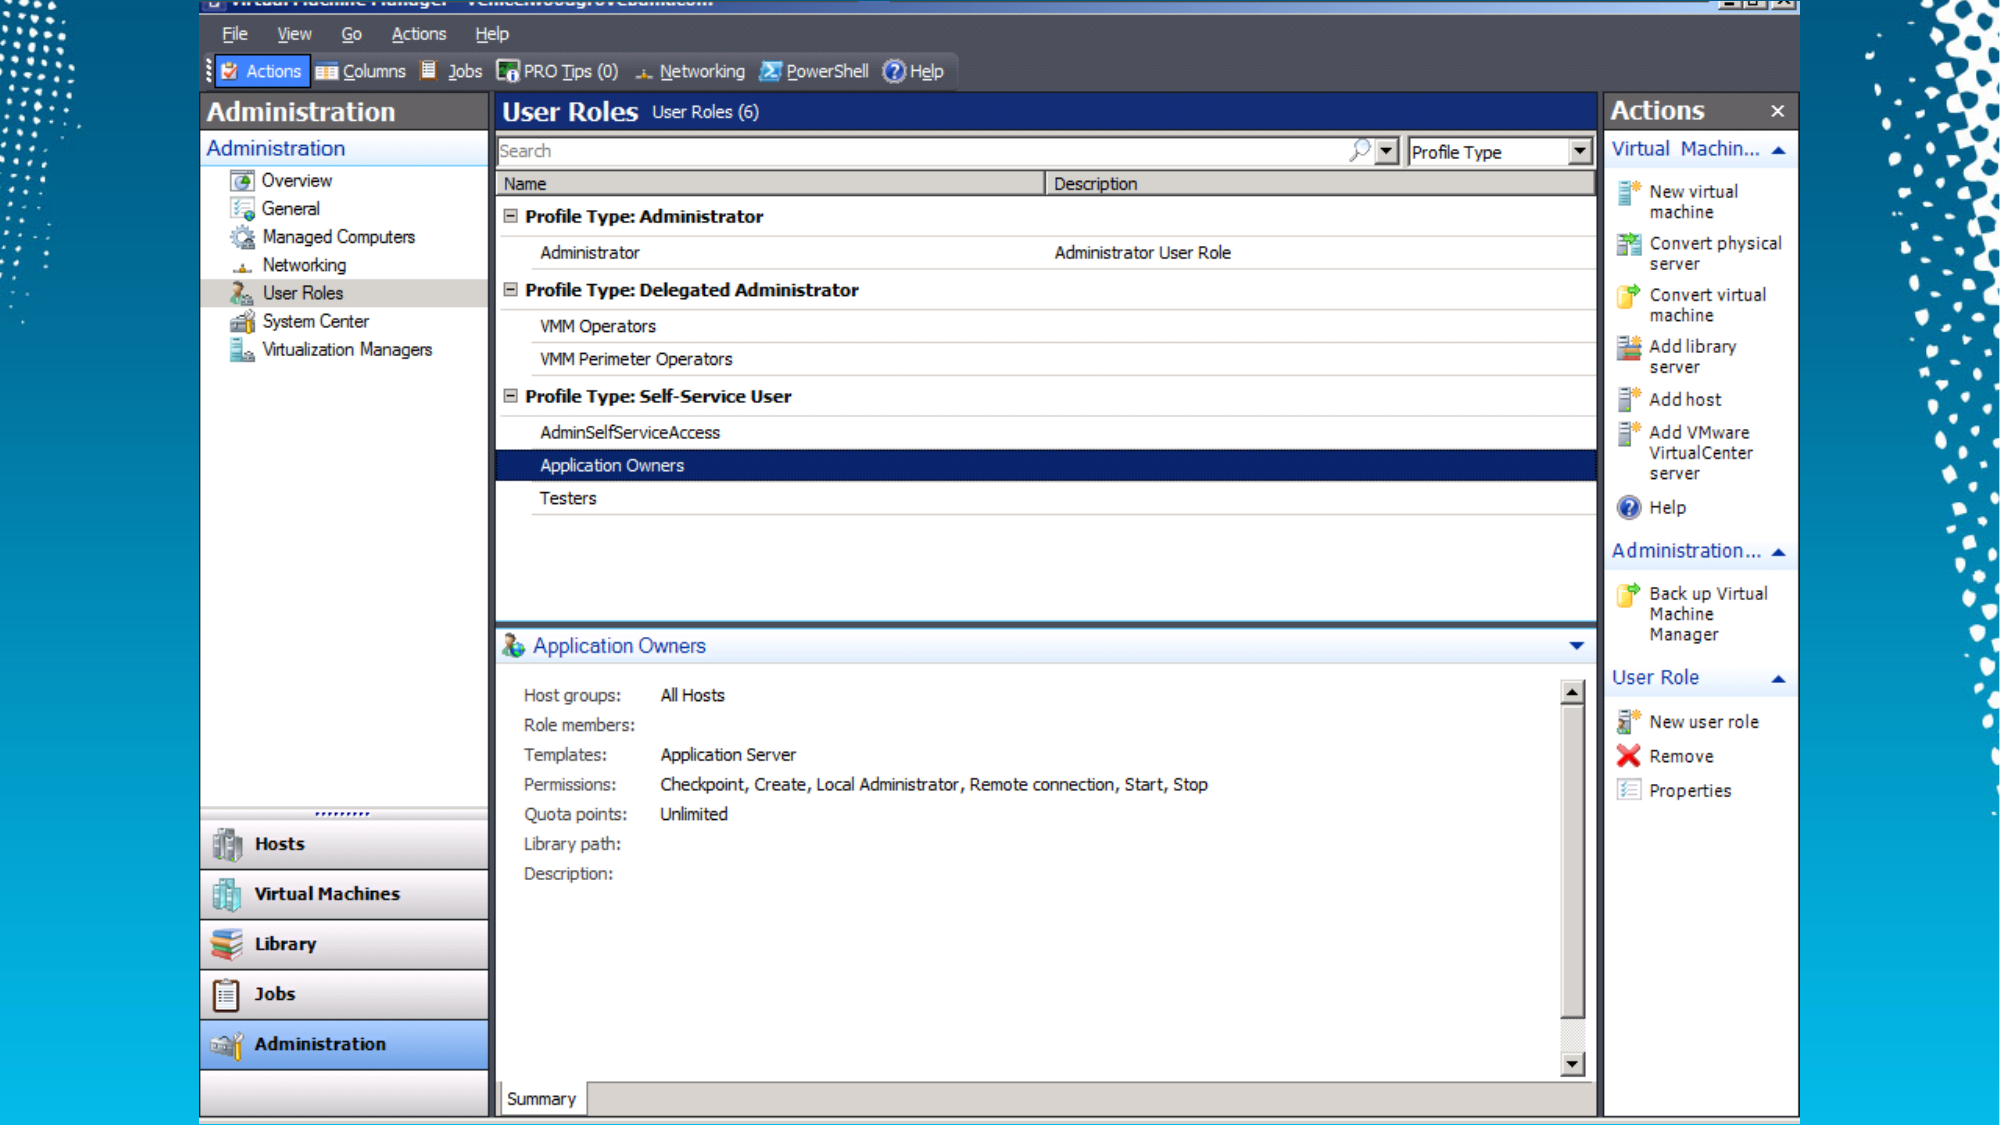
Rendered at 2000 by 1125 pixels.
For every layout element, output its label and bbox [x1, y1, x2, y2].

picture [18, 13, 26, 19]
picture [1946, 525, 1956, 533]
picture [10, 69, 17, 78]
picture [1894, 99, 1902, 106]
picture [13, 41, 25, 49]
picture [1970, 426, 1980, 436]
picture [29, 27, 38, 38]
picture [1994, 382, 2000, 391]
picture [1982, 714, 1993, 729]
picture [58, 32, 66, 41]
picture [11, 55, 21, 64]
picture [34, 101, 43, 111]
picture [1914, 164, 1923, 177]
picture [1972, 570, 1986, 583]
picture [1955, 557, 1965, 573]
picture [1991, 637, 2000, 652]
picture [1928, 399, 1939, 415]
picture [1960, 392, 1970, 403]
picture [1988, 691, 2000, 709]
picture [1919, 367, 1930, 378]
picture [1991, 747, 2000, 765]
picture [1889, 152, 1901, 166]
picture [1920, 257, 1932, 264]
picture [1979, 657, 1995, 676]
picture [47, 0, 57, 10]
picture [1963, 278, 1976, 291]
picture [28, 42, 36, 53]
picture [1968, 481, 1978, 492]
picture [1988, 547, 2000, 561]
picture [1953, 301, 1962, 312]
picture [1907, 77, 1917, 83]
picture [1993, 321, 2000, 339]
picture [1925, 141, 1935, 155]
picture [1911, 223, 1918, 230]
picture [1898, 188, 1912, 198]
picture [9, 84, 15, 91]
picture [1963, 335, 1972, 344]
picture [1952, 502, 1967, 516]
picture [33, 0, 42, 10]
picture [1942, 269, 1953, 276]
picture [1922, 200, 1934, 207]
picture [33, 88, 42, 97]
picture [1935, 177, 1945, 189]
picture [17, 129, 23, 136]
picture [1950, 359, 1960, 366]
picture [3, 10, 11, 18]
picture [1972, 312, 1985, 322]
picture [1963, 535, 1977, 550]
picture [1958, 445, 1968, 460]
picture [1969, 625, 1985, 642]
picture [1935, 0, 2000, 306]
picture [26, 57, 34, 68]
picture [1973, 368, 1982, 380]
picture [18, 0, 29, 6]
picture [1983, 404, 1992, 414]
picture [1900, 240, 1912, 254]
picture [1941, 324, 1952, 332]
picture [1892, 212, 1902, 216]
picture [1921, 0, 1934, 8]
picture [1974, 683, 1985, 694]
picture [1909, 274, 1920, 291]
picture [1932, 235, 1943, 241]
picture [1925, 87, 1941, 99]
picture [1981, 604, 2000, 620]
picture [16, 22, 23, 34]
picture [16, 143, 21, 151]
picture [31, 131, 37, 138]
picture [1866, 51, 1874, 59]
picture [1938, 122, 1950, 133]
picture [1955, 246, 1965, 256]
picture [0, 40, 9, 45]
picture [1915, 109, 1924, 119]
picture [38, 74, 47, 80]
picture [45, 16, 55, 24]
picture [1875, 83, 1881, 96]
picture [0, 155, 5, 163]
picture [1963, 589, 1976, 607]
picture [1935, 431, 1946, 449]
picture [1990, 492, 2000, 505]
picture [1992, 438, 2000, 448]
picture [1978, 517, 1987, 527]
picture [55, 62, 62, 69]
picture [1984, 349, 1992, 357]
picture [1926, 344, 1939, 358]
picture [30, 14, 40, 23]
picture [1930, 291, 1941, 297]
picture [1942, 465, 1958, 483]
picture [41, 59, 48, 67]
picture [1914, 308, 1929, 326]
picture [24, 72, 32, 79]
picture [1929, 27, 1945, 45]
picture [1946, 155, 1961, 167]
picture [56, 47, 64, 55]
picture [1935, 379, 1948, 391]
picture [200, 2, 1799, 1123]
picture [43, 42, 49, 53]
picture [33, 116, 40, 124]
picture [1995, 582, 2000, 595]
picture [6, 97, 12, 105]
picture [1980, 460, 1987, 469]
picture [42, 31, 53, 39]
picture [1881, 117, 1891, 130]
picture [1957, 187, 1971, 200]
picture [1945, 213, 1955, 220]
picture [1948, 413, 1958, 424]
picture [0, 24, 9, 33]
picture [54, 76, 60, 83]
